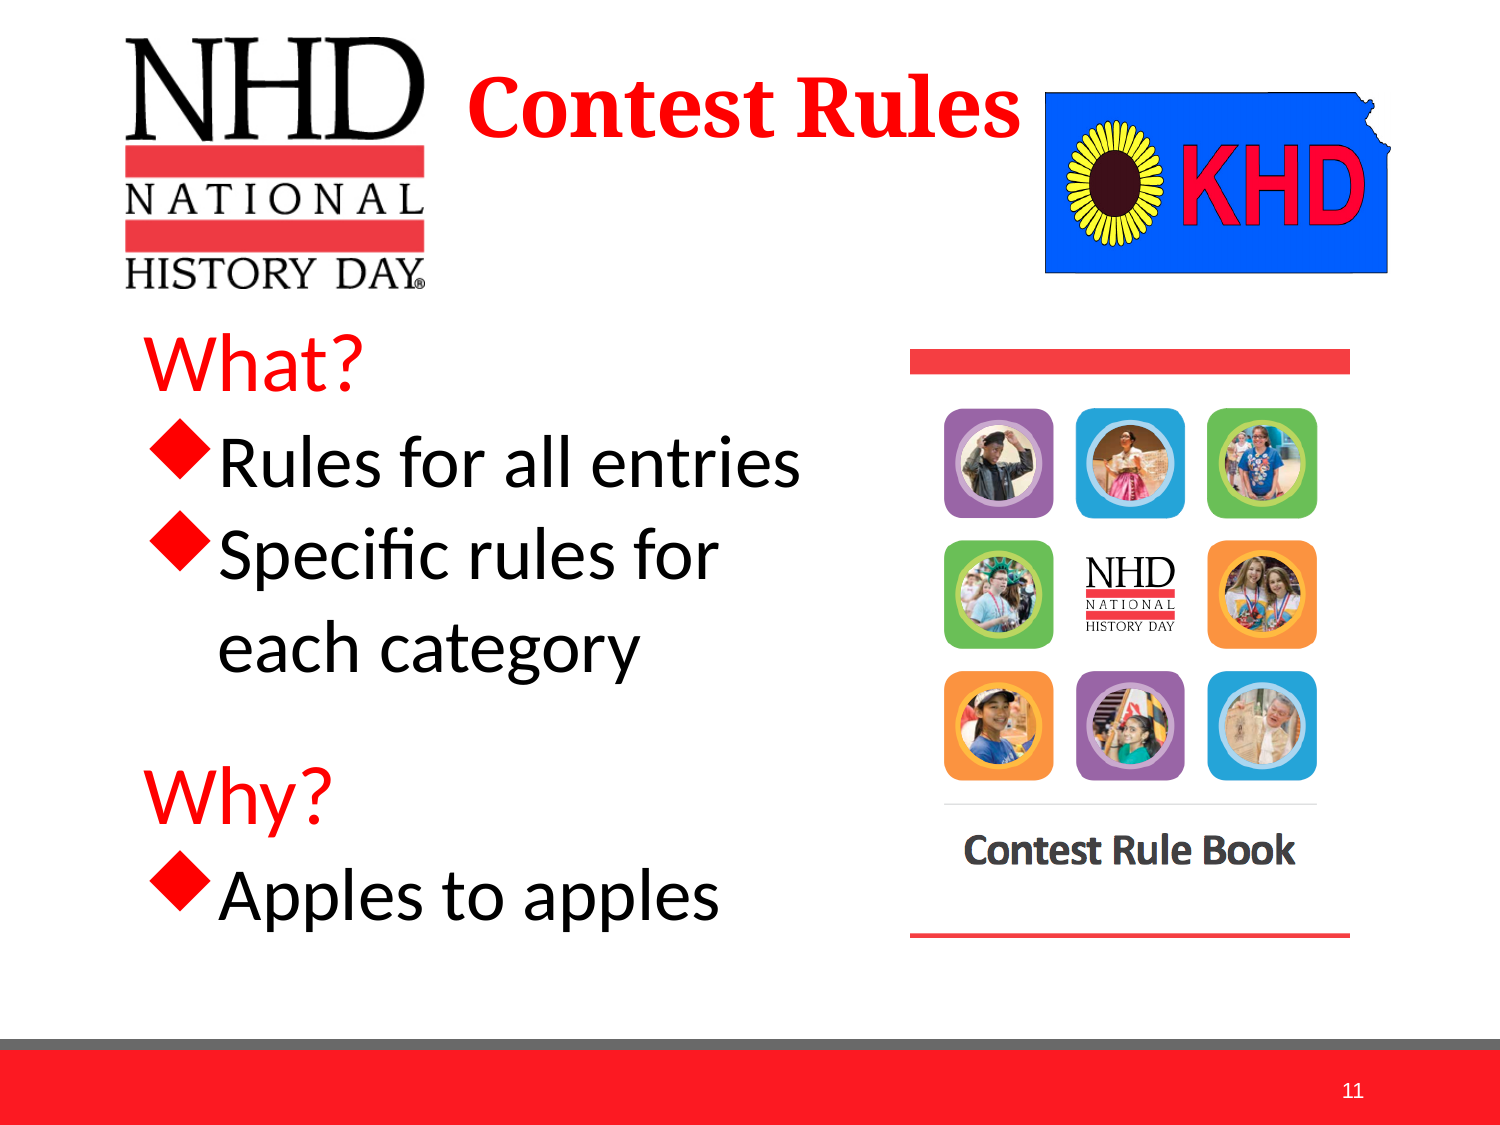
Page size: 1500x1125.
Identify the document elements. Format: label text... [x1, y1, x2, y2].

picture [910, 349, 1351, 938]
list What? Rules for all entries Specific rules for each category Why? Apples to apples [124, 312, 1380, 1015]
picture [1045, 92, 1391, 275]
slide_number 11 [1217, 1059, 1380, 1120]
title Contest Rules [450, 59, 1348, 163]
picture [124, 36, 426, 290]
